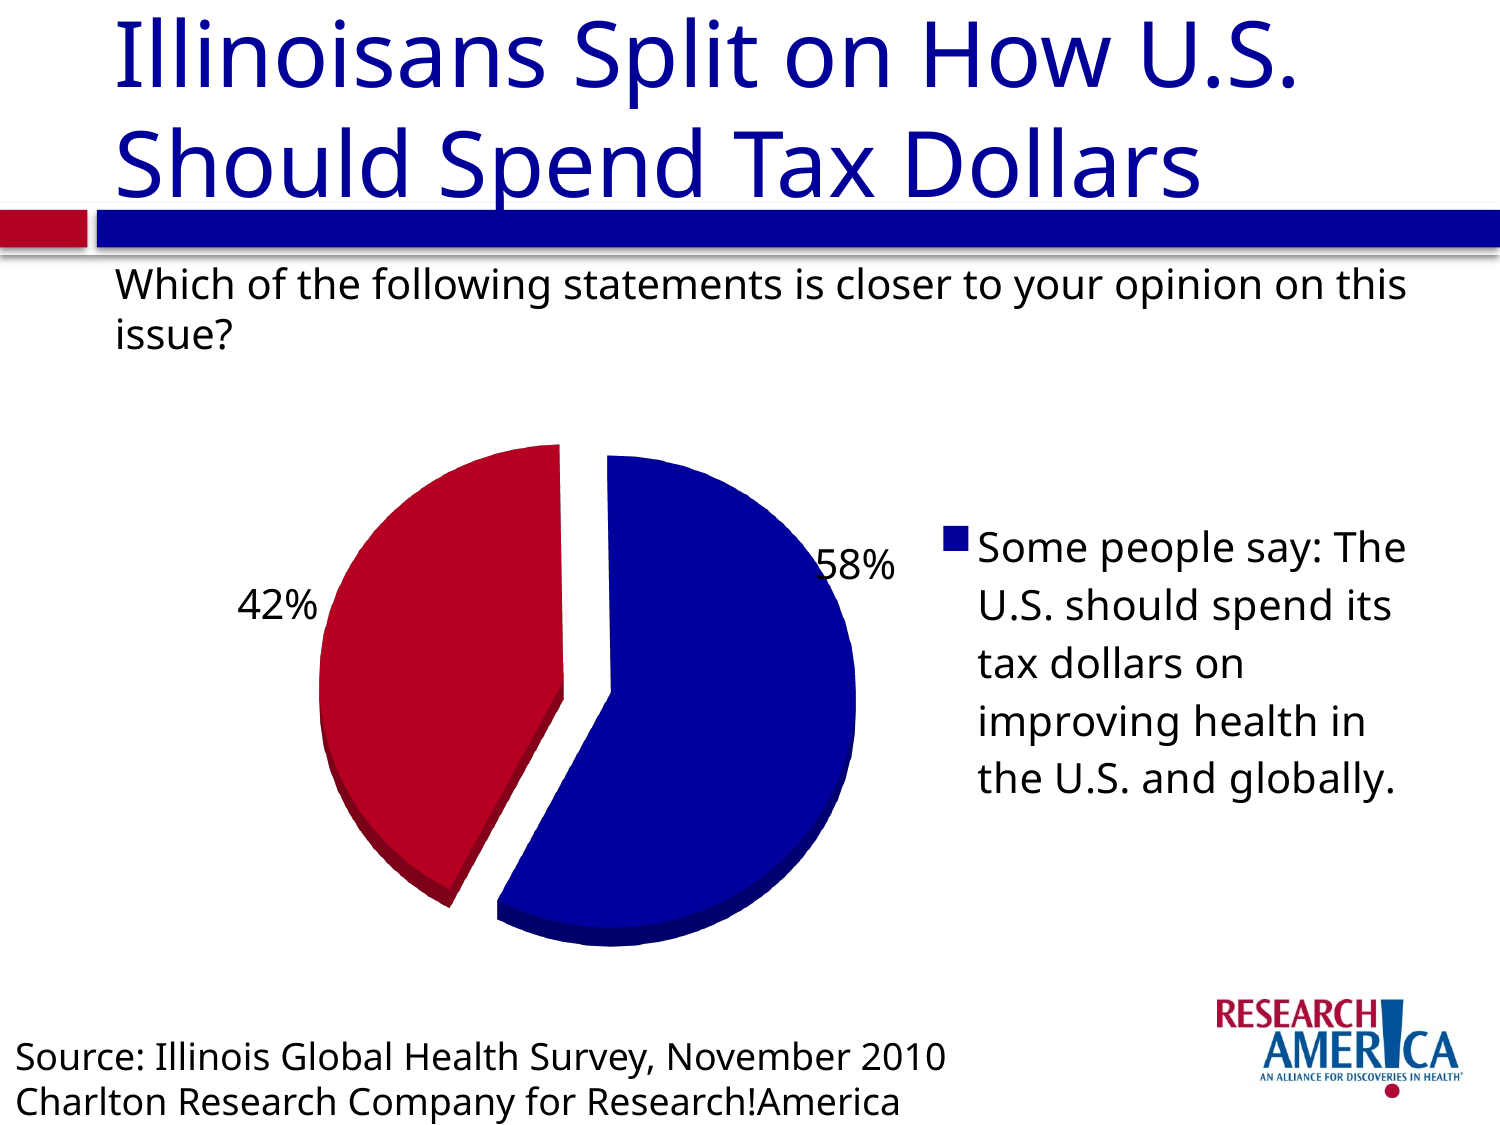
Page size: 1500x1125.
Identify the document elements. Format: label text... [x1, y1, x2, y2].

picture [1217, 999, 1463, 1098]
list Which of the following statements is closer to your opinion on this issue? [99, 249, 1438, 387]
list Source: Illinois Global Health Survey, November 2010 Charlton Research Company for Research!America [0, 1024, 1163, 1125]
title Illinoisans Split on How U.S. Should Spend Tax Dollars [99, 24, 1438, 188]
chart [62, 387, 1438, 1026]
